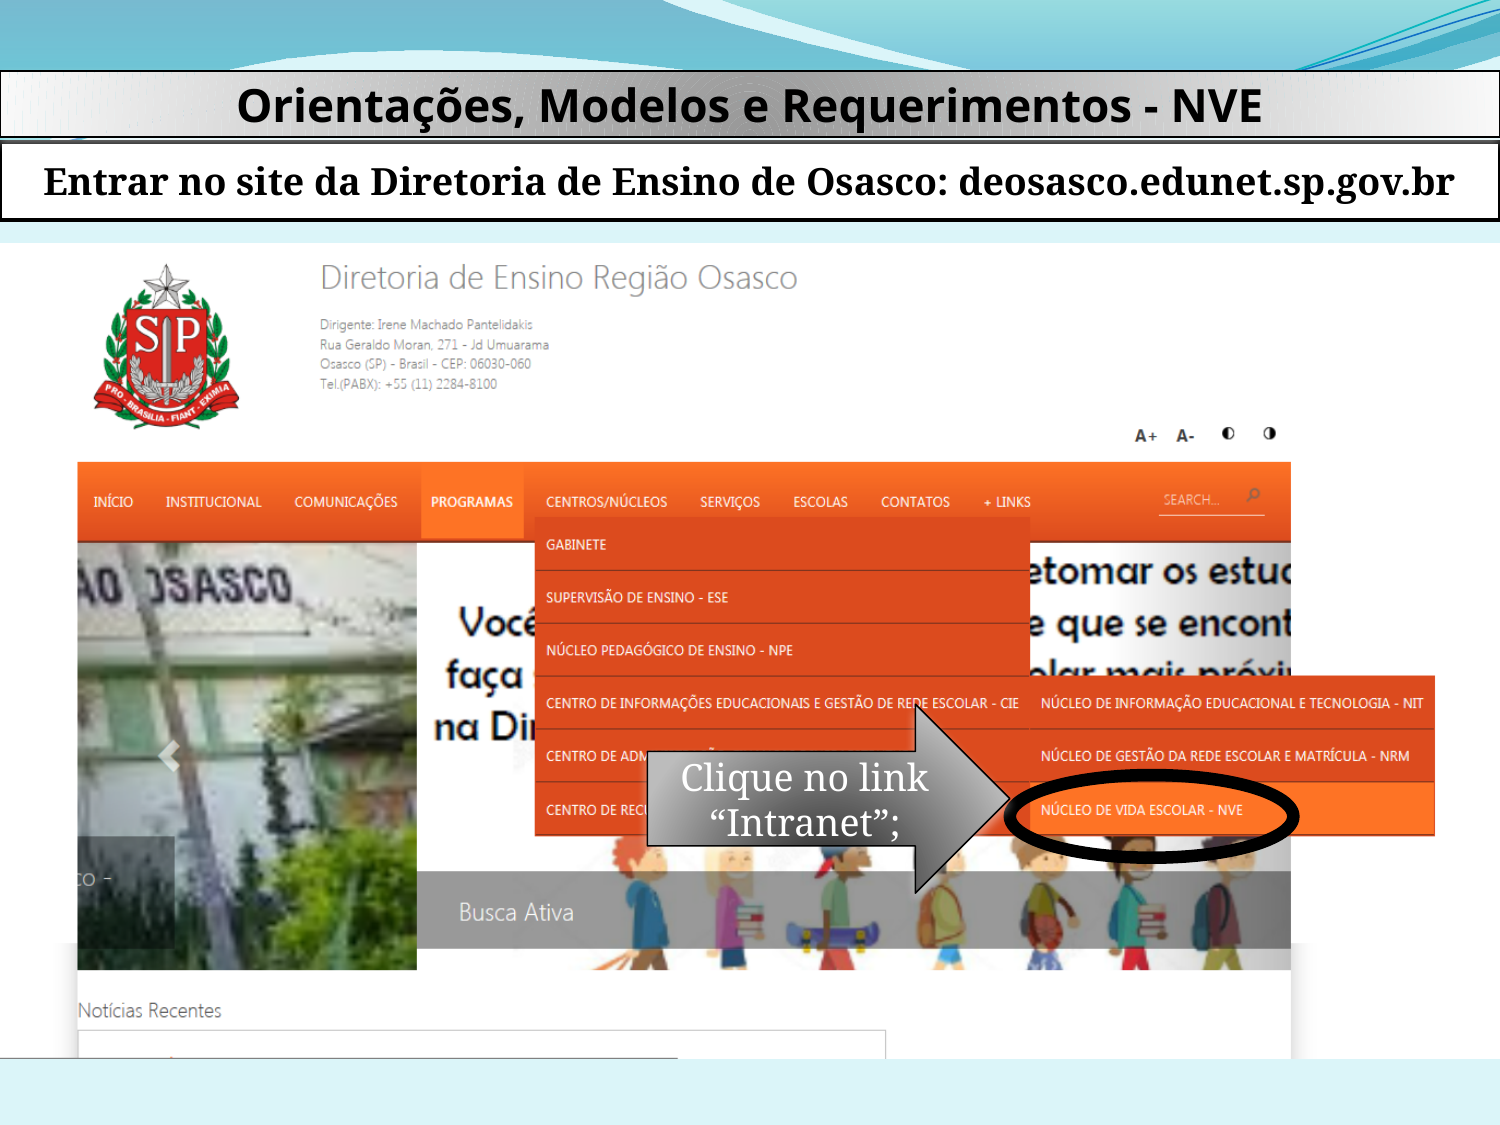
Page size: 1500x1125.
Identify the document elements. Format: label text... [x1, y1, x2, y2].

text_box Entrar no site da Diretoria de Ensino de Osasco: deosasco.edunet.sp.gov.br [0, 149, 1500, 222]
text_box Orientações, Modelos e Requerimentos - NVE [0, 70, 1500, 138]
picture [0, 243, 1500, 1059]
